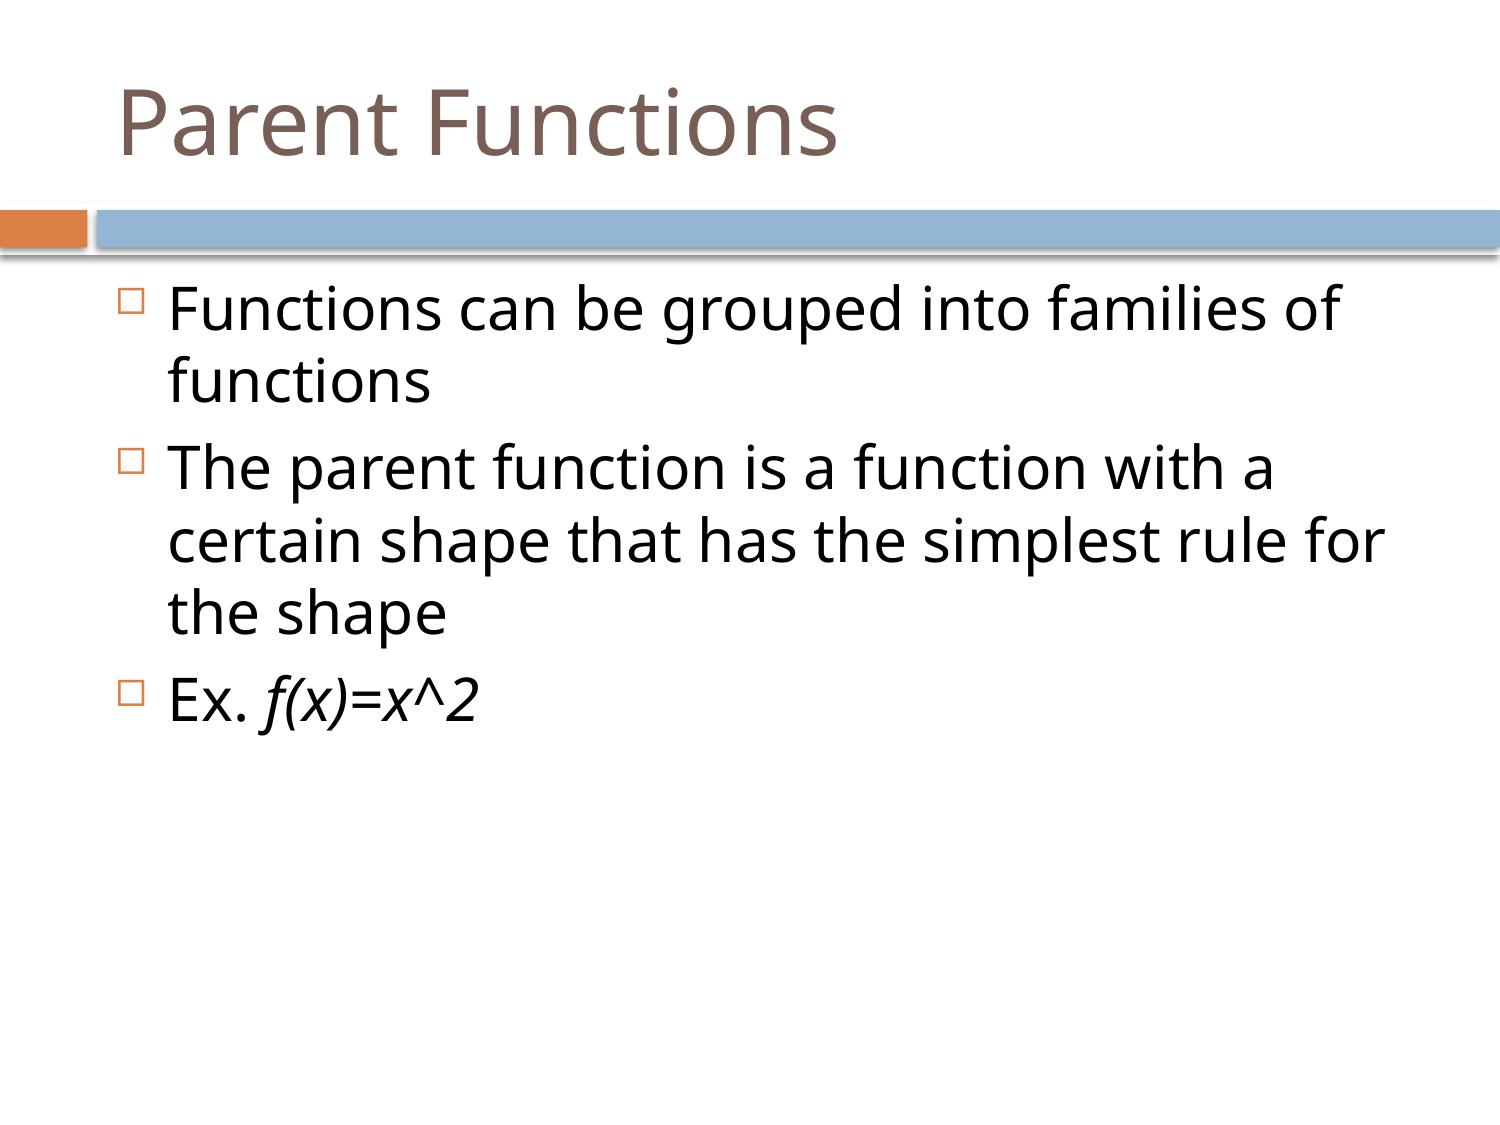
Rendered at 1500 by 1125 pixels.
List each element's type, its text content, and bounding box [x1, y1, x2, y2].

list Functions can be grouped into families of functions The parent function is a function with a certain shape that has the simplest rule for the shape Ex. f(x)=x^2 [100, 262, 1438, 1000]
title Parent Functions [100, 37, 1438, 200]
